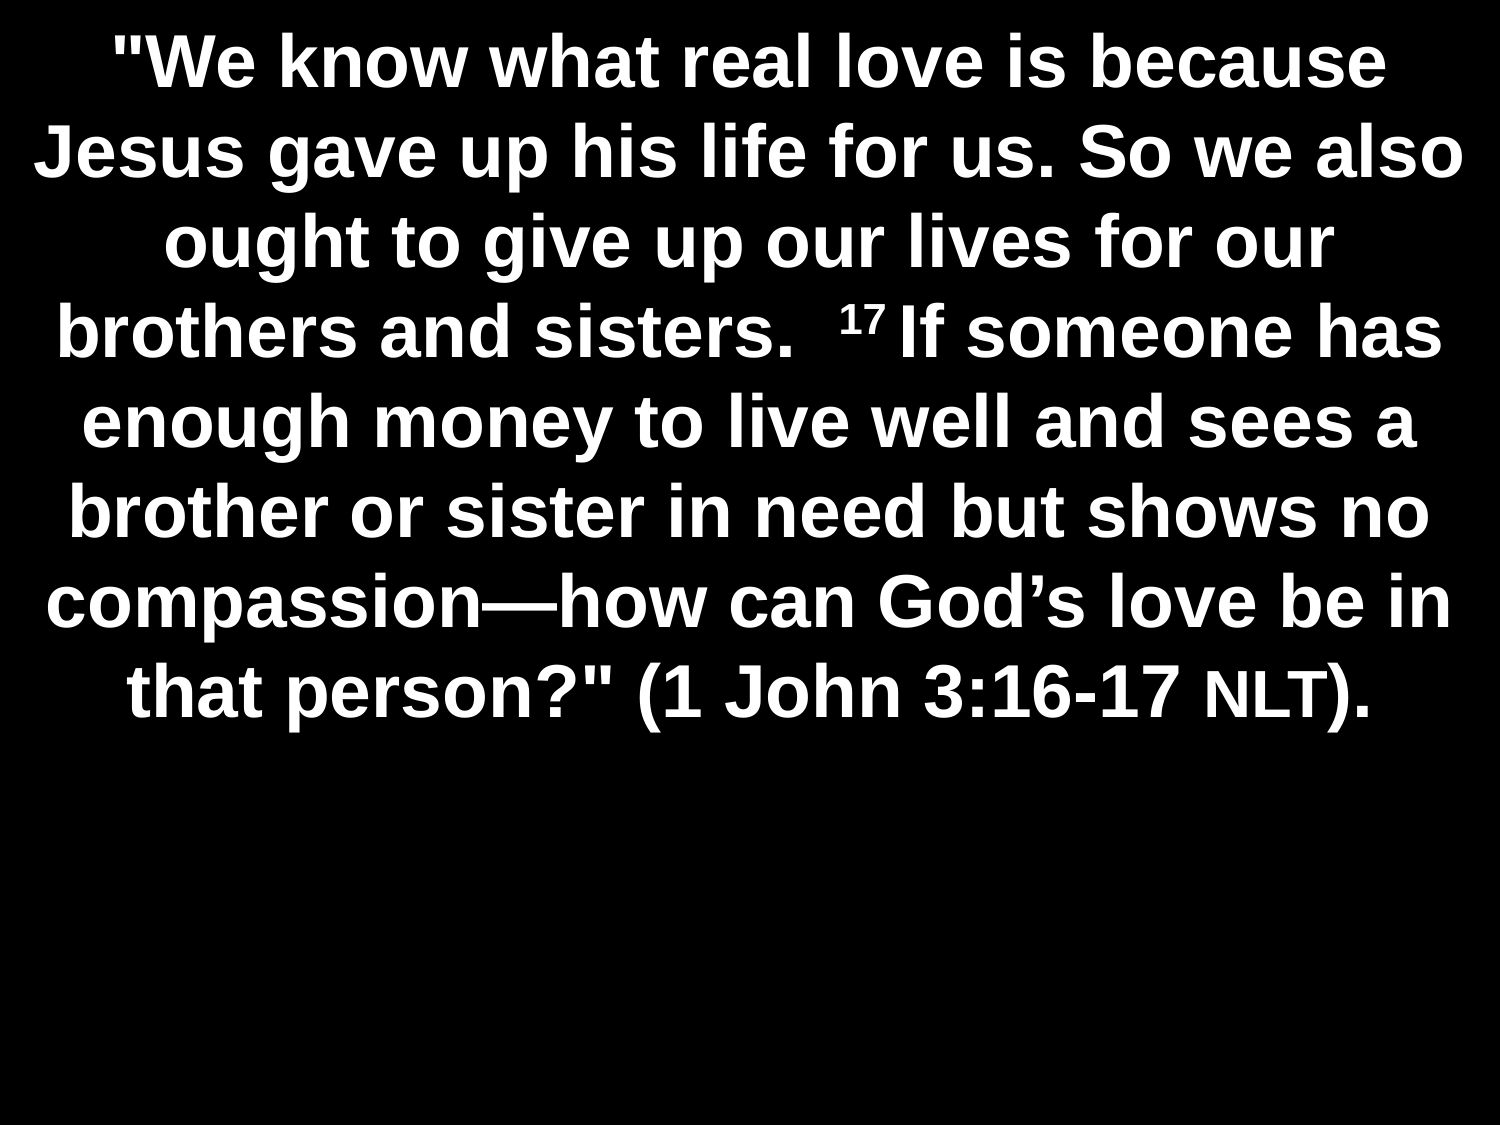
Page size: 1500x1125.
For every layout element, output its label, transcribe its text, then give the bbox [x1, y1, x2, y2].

title "We know what real love is because Jesus gave up his life for us. So we also ought to give up our lives for our brothers and sisters. 17 If someone has enough money to live well and sees a brother or sister in need but shows no compassion—how can God’s love be in that person?" (1 John 3:16-17 NLT). [0, 4, 1500, 846]
